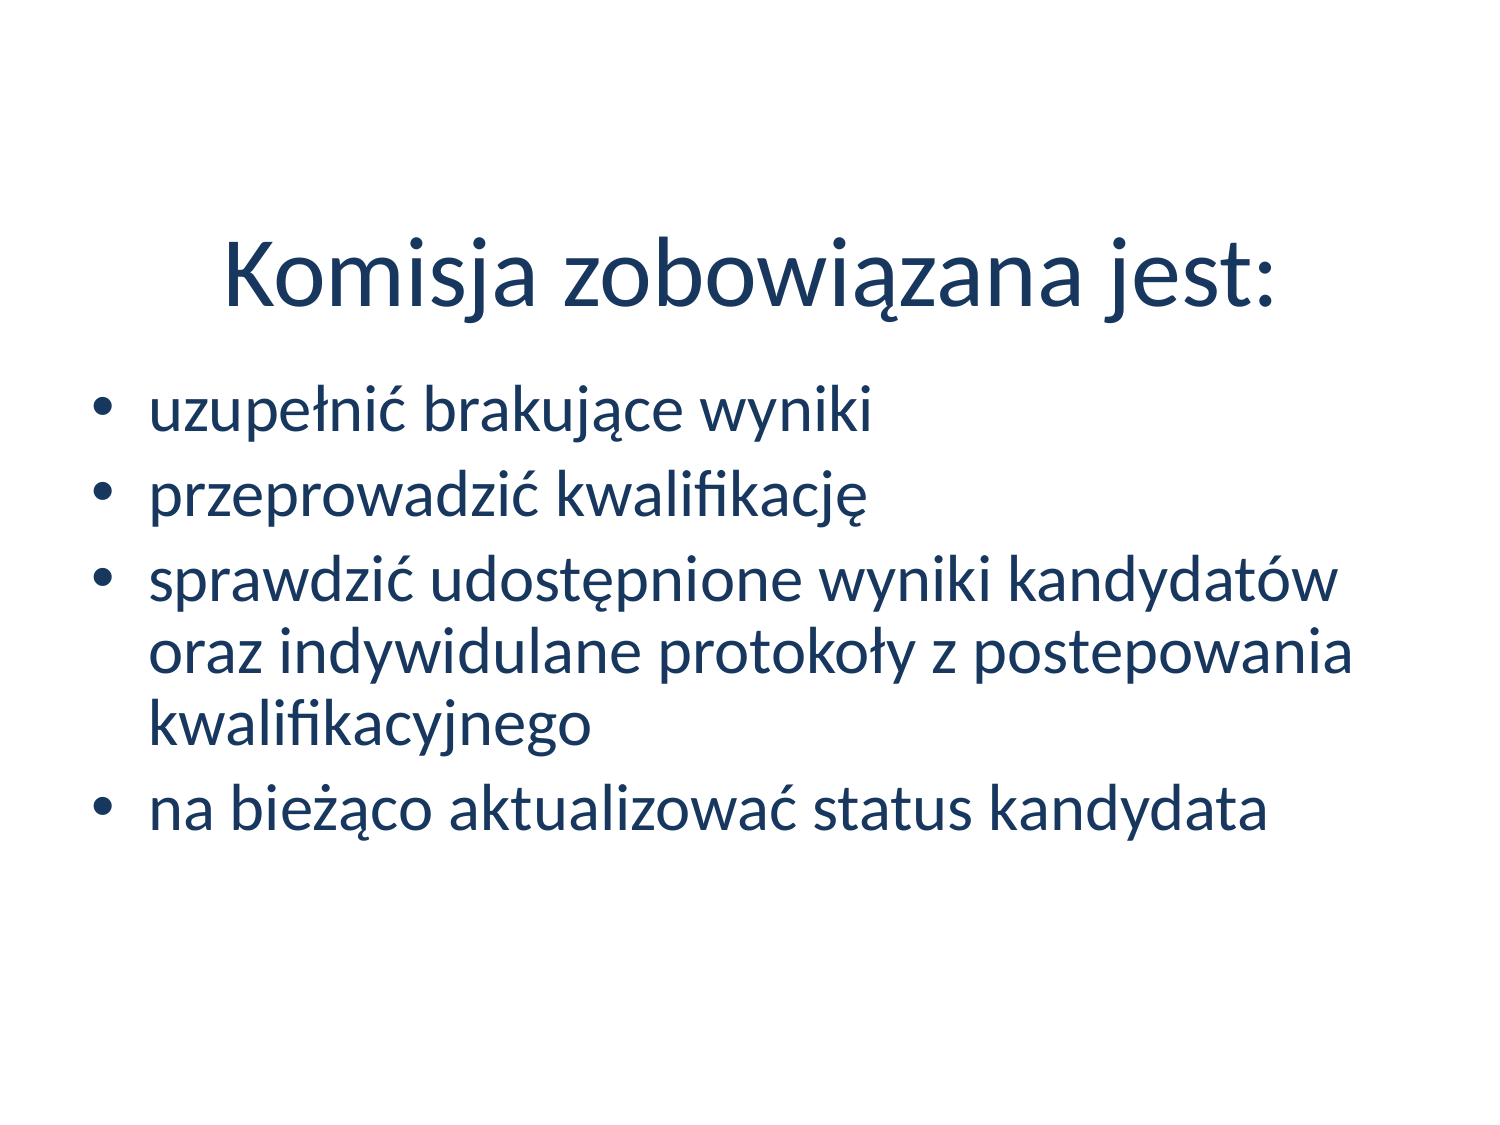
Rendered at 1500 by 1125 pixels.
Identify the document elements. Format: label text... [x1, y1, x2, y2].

list Komisja zobowiązana jest: uzupełnić brakujące wyniki przeprowadzić kwalifikację sprawdzić udostępnione wyniki kandydatów oraz indywidulane protokoły z postepowania kwalifikacyjnego na bieżąco aktualizować status kandydata [76, 66, 1428, 1000]
